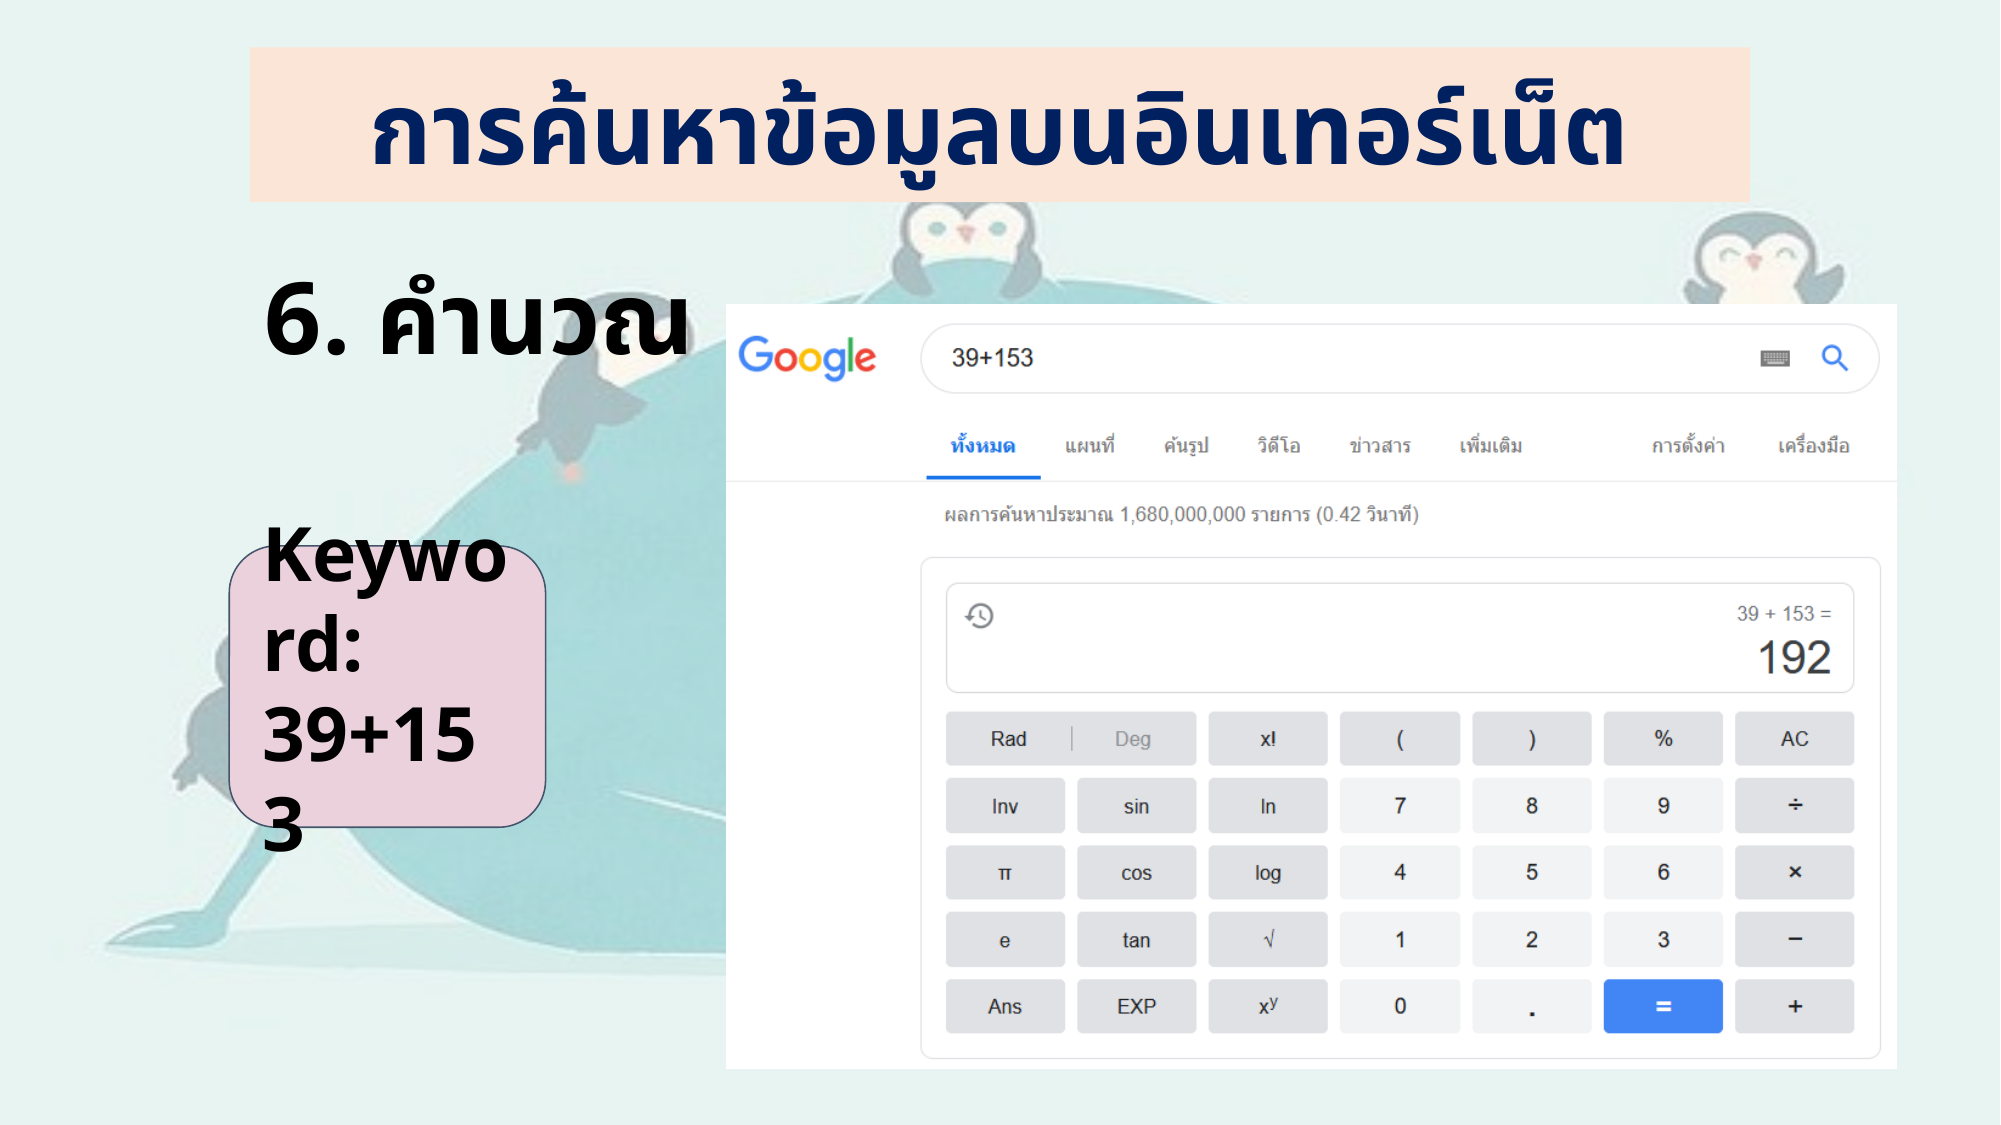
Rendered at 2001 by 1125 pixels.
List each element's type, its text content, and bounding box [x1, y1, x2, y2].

picture [726, 304, 1897, 1069]
text_box การค้นหาข้อมูลบนอินเทอร์เน็ต [249, 47, 1750, 203]
text_box 6. คำนวณ [244, 234, 1655, 334]
text_box Keyword: 39+153 [229, 545, 546, 828]
